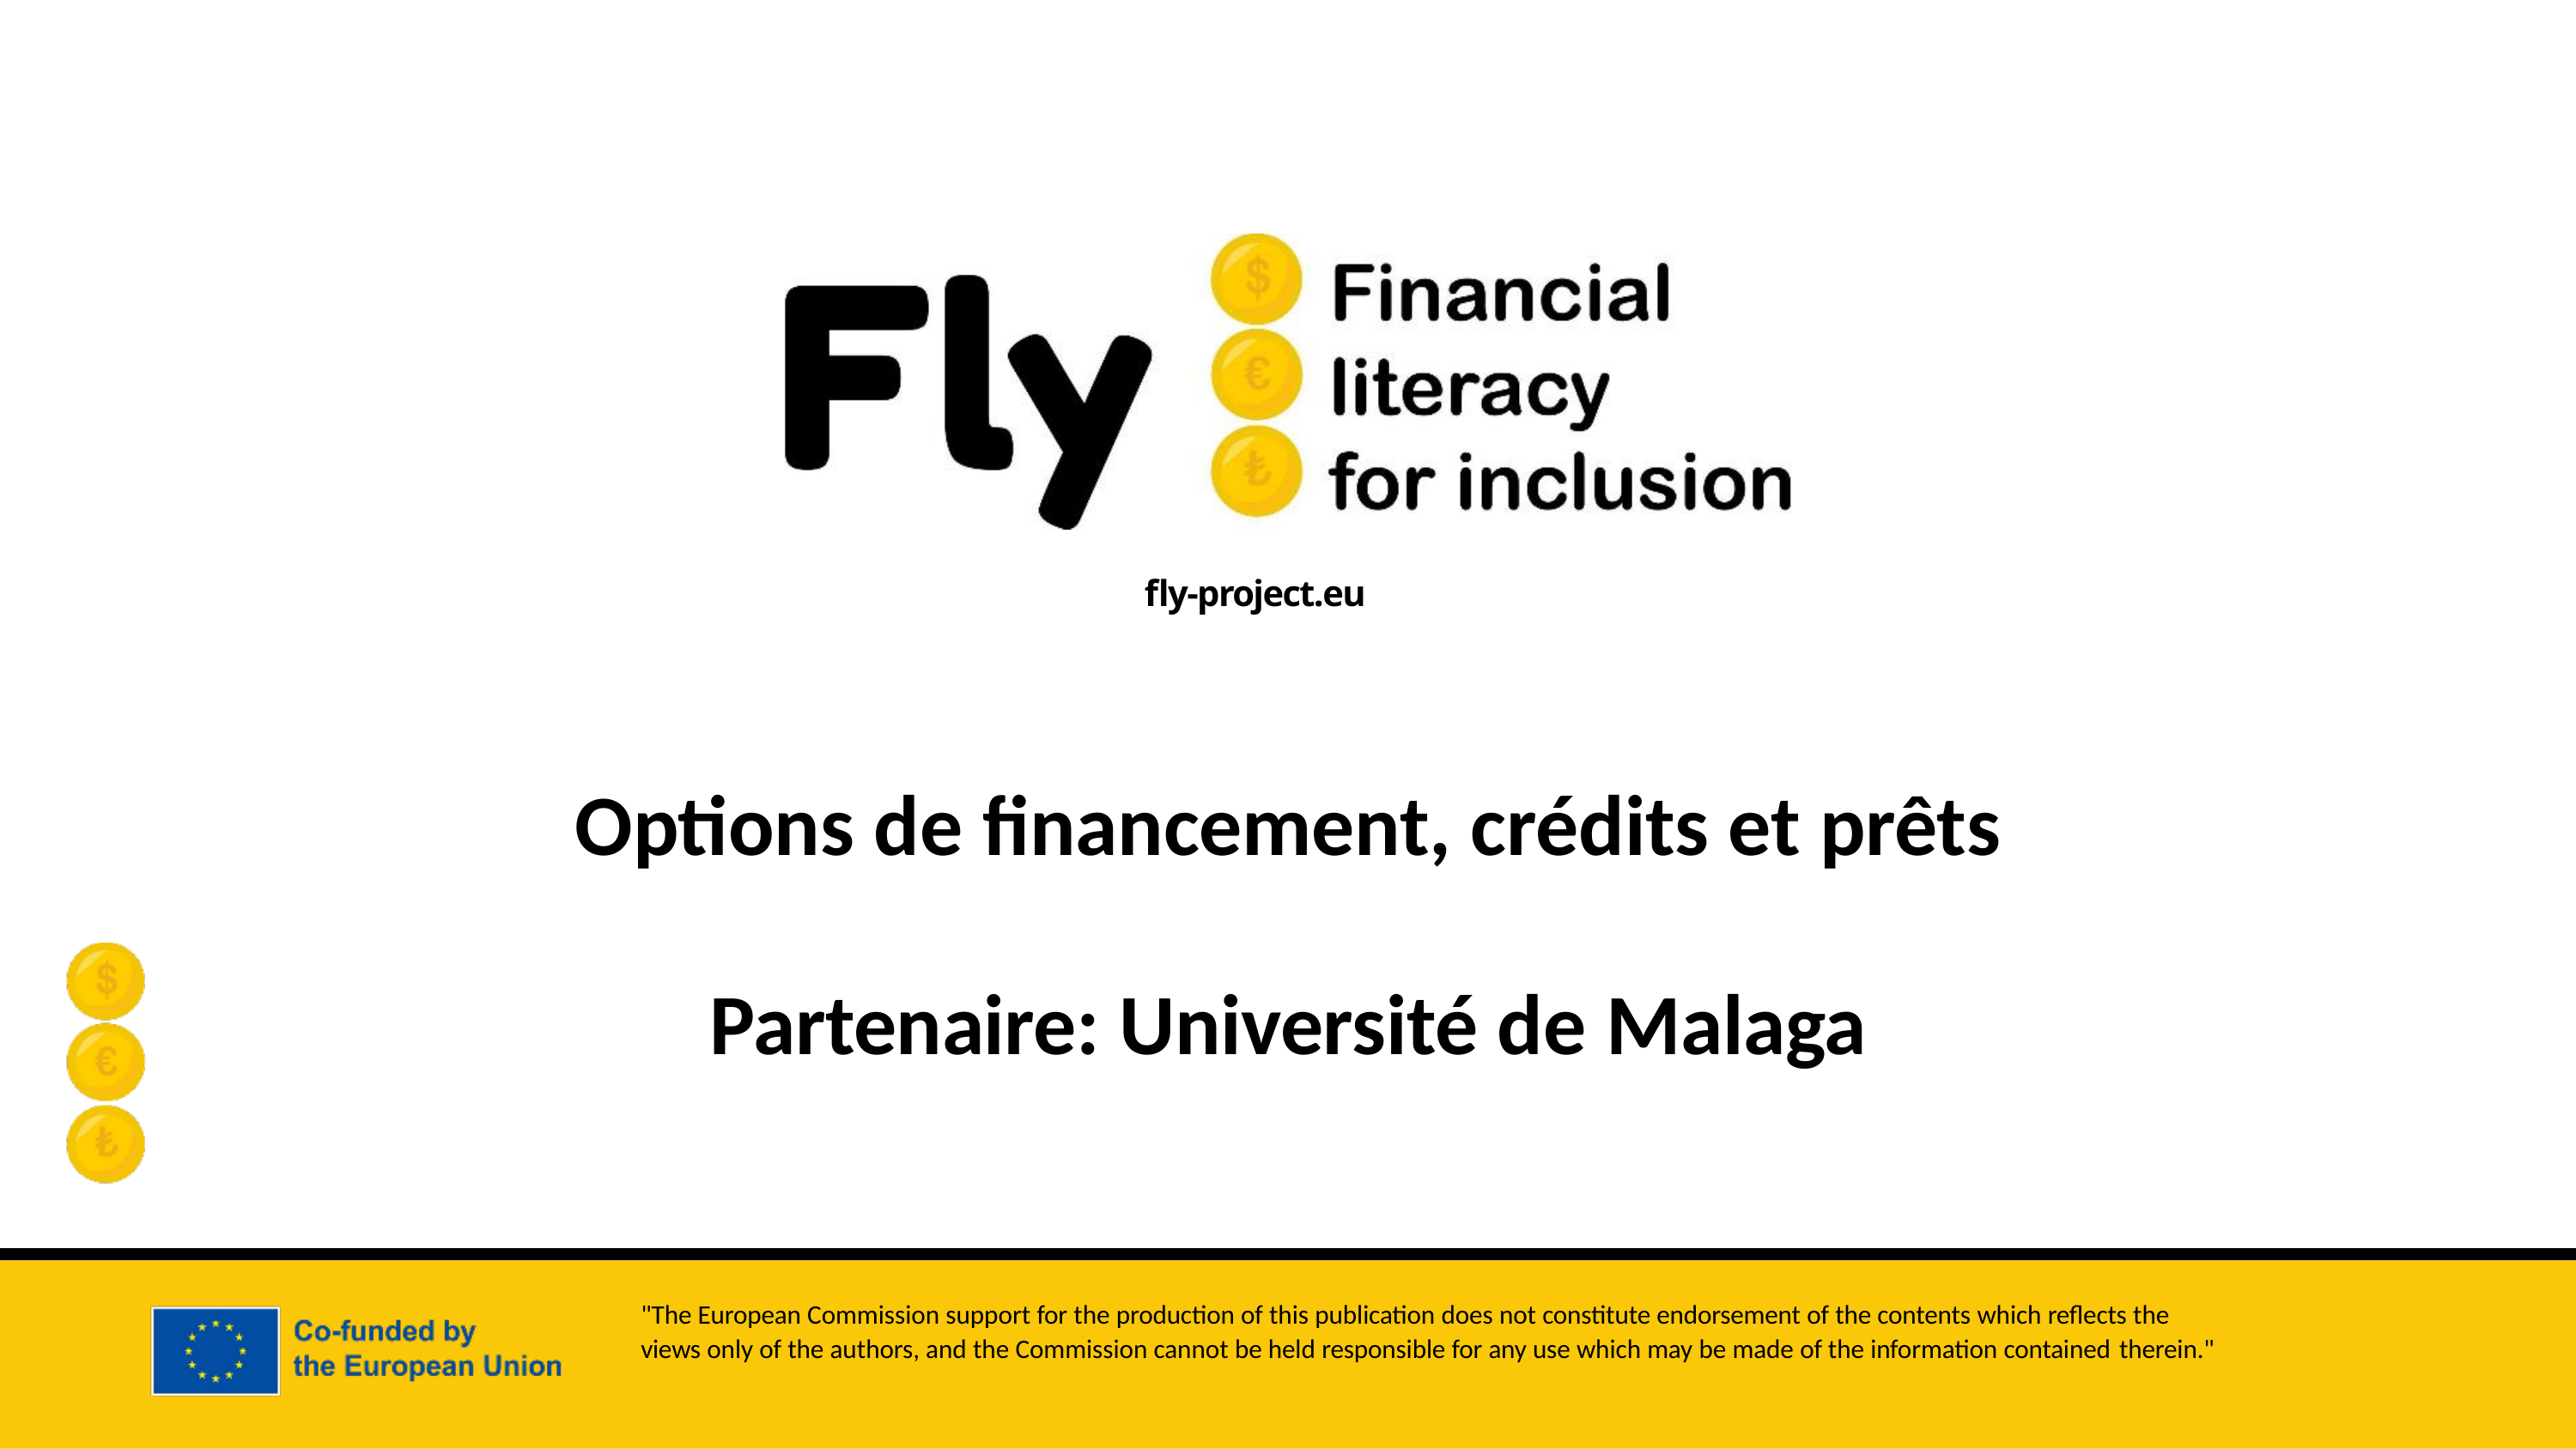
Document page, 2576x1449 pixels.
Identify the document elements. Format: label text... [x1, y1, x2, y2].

text_box ﬂy-project.eu [1142, 568, 1373, 614]
footer "The European Commission support for the production of this publication does not constitute endorsement of the contents which reflects the views only of the authors, and the Commission cannot be held responsible for any use which may be made of the information contained therein." [639, 1301, 2232, 1449]
text_box Options de financement, crédits et prêts Partenaire: Université de Malaga [569, 767, 2006, 1072]
text_box [0, 1248, 2576, 1261]
picture [784, 233, 1792, 530]
text_box [0, 1261, 2576, 1449]
picture [149, 1304, 593, 1399]
picture [55, 943, 150, 1195]
